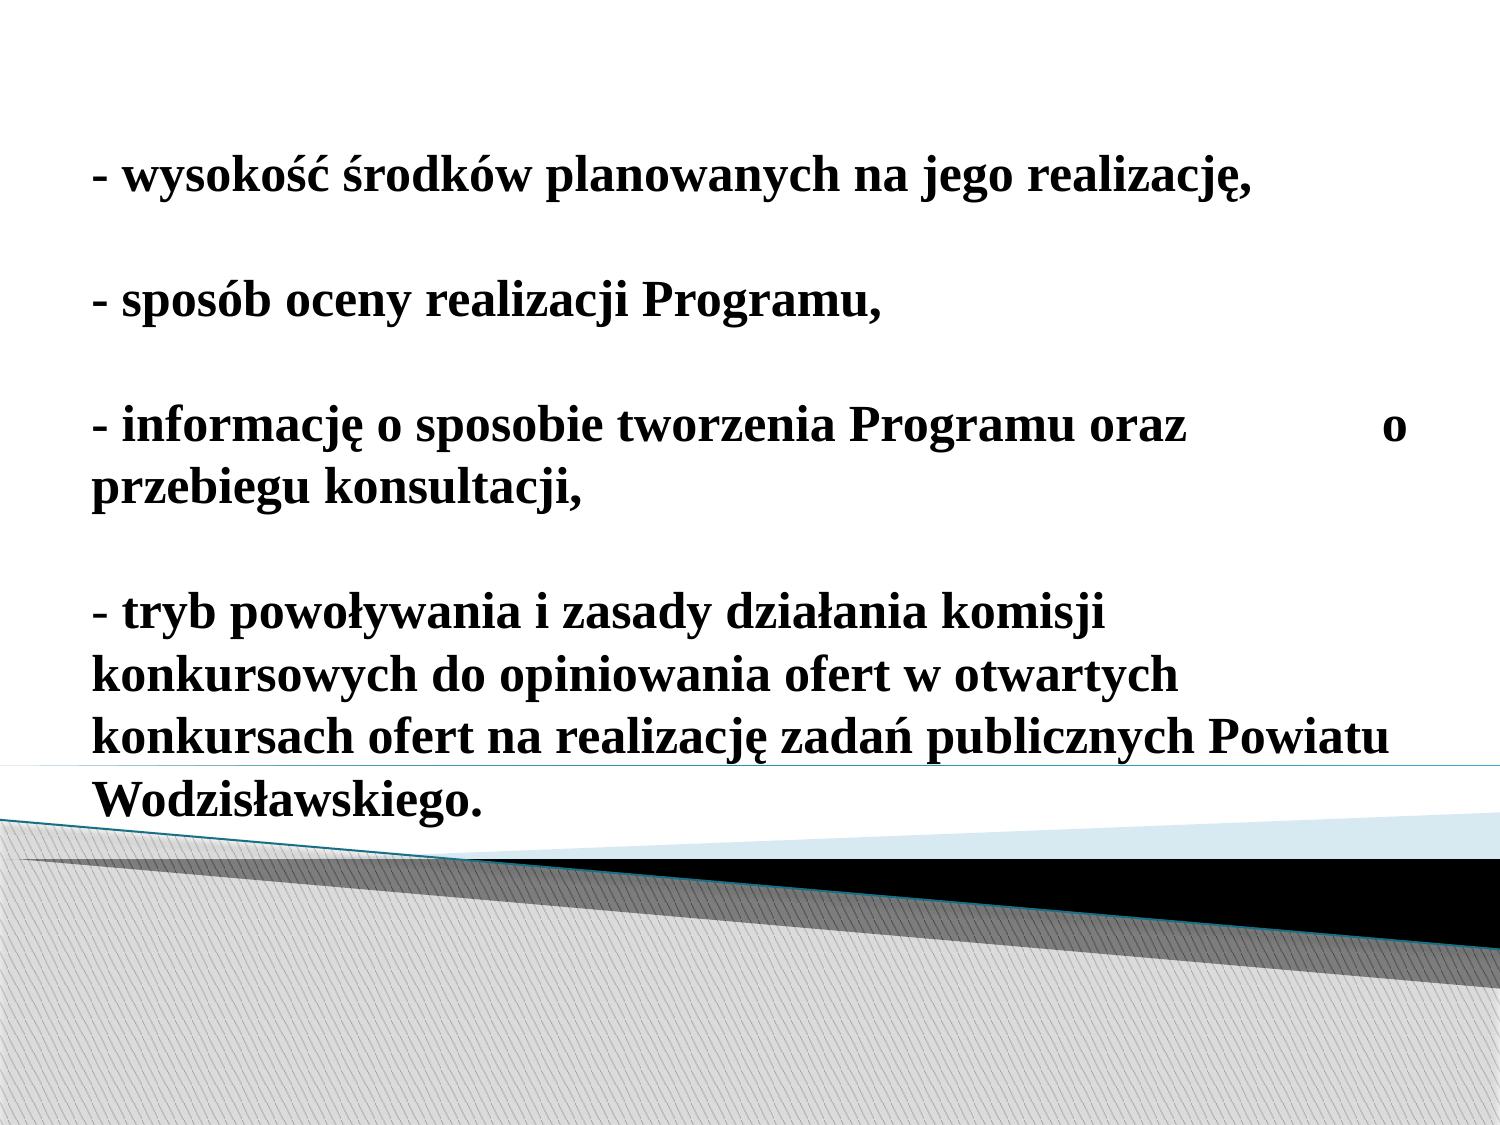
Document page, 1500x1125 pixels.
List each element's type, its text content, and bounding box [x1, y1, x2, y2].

picture [5, 859, 1500, 989]
title - wysokość środków planowanych na jego realizację, - sposób oceny realizacji Programu, - informację o sposobie tworzenia Programu oraz o przebiegu konsultacji, - tryb powoływania i zasady działania komisji konkursowych do opiniowania ofert w otwartych konkursach ofert na realizację zadań publicznych Powiatu Wodzisławskiego. [76, 172, 1427, 835]
